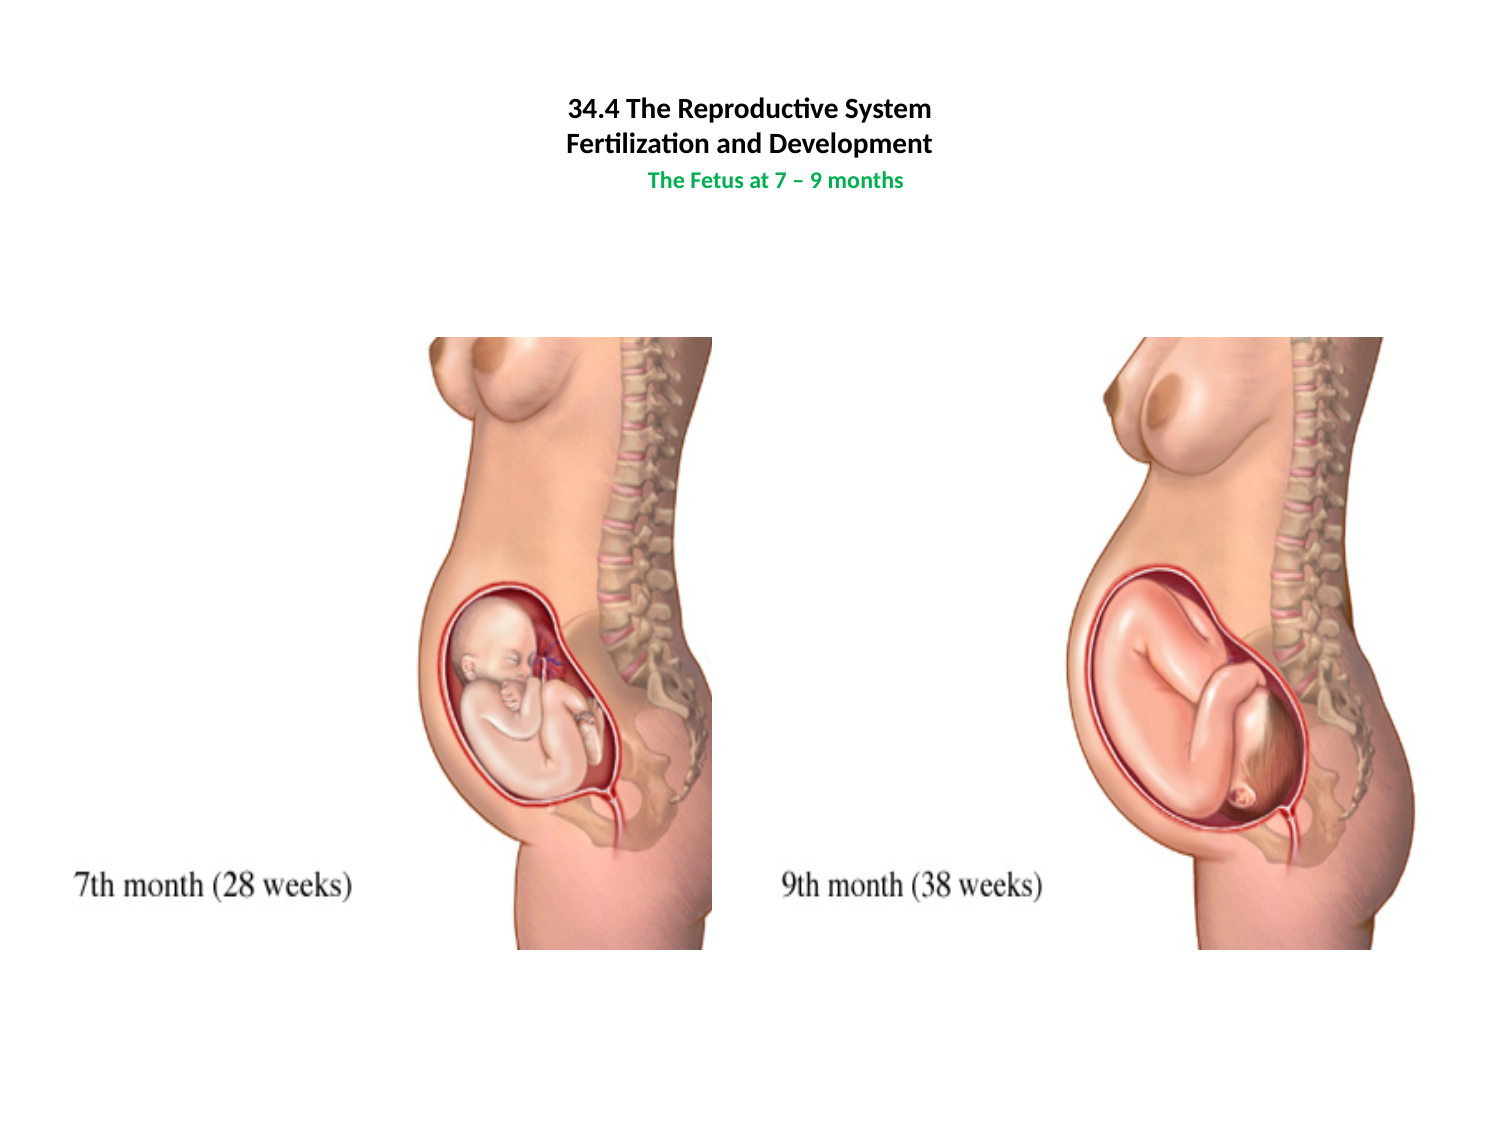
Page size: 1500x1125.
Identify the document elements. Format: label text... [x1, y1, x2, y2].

title 34.4 The Reproductive System Fertilization and Development The Fetus at 7 – 9 months [75, 45, 1425, 233]
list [0, 337, 710, 951]
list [712, 337, 1476, 951]
